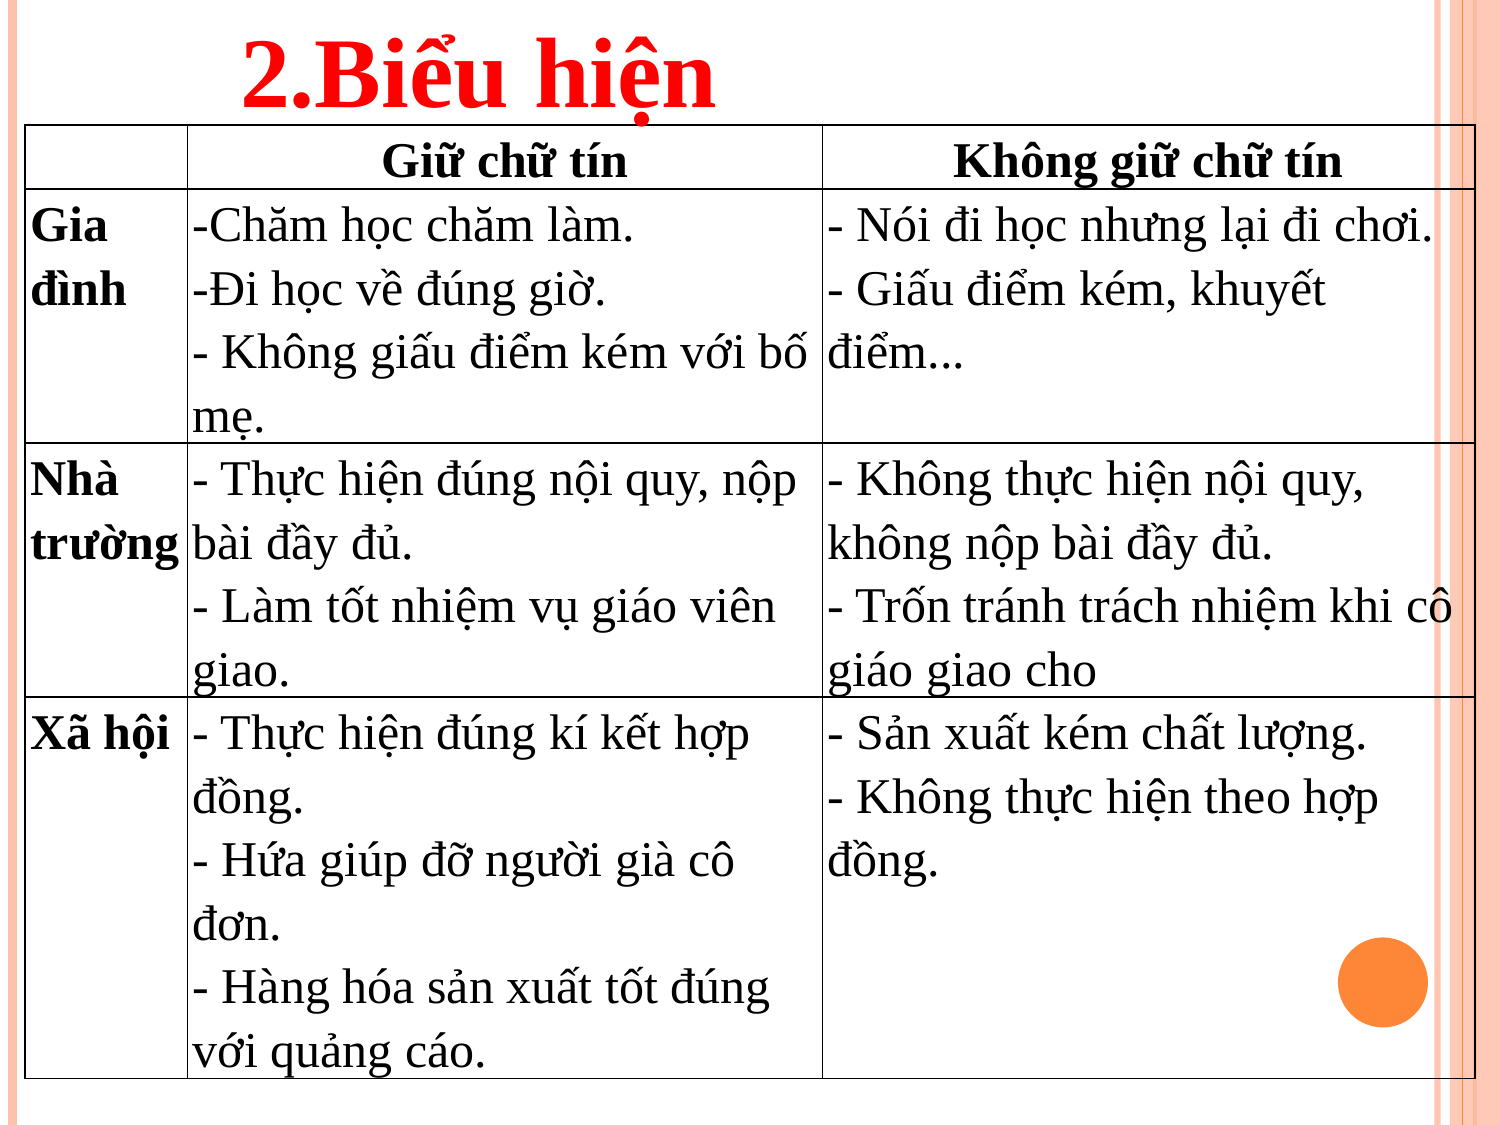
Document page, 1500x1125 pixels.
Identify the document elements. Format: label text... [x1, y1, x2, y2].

table_cell -Chăm học chăm làm. -Đi học về đúng giờ. - Không giấu điểm kém với bố mẹ. [188, 190, 822, 442]
table_cell - Thực hiện đúng nội quy, nộp bài đầy đủ. - Làm tốt nhiệm vụ giáo viên giao. [188, 444, 822, 696]
text_box 2.Biểu hiện [224, 0, 738, 137]
table_cell - Không thực hiện nội quy, không nộp bài đầy đủ. - Trốn tránh trách nhiệm khi cô giáo giao cho [823, 444, 1474, 696]
table_cell - Nói đi học nhưng lại đi chơi. - Giấu điểm kém, khuyết điểm... [823, 190, 1474, 442]
table_header [26, 126, 187, 188]
table_cell - Thực hiện đúng kí kết hợp đồng. - Hứa giúp đỡ người già cô đơn. - Hàng hóa sản xuất tốt đúng với quảng cáo. [188, 698, 822, 1078]
table_cell Nhà trường [26, 444, 187, 696]
table_cell Gia đình [26, 190, 187, 442]
table_header Không giữ chữ tín [823, 126, 1474, 188]
table_header Giữ chữ tín [188, 126, 822, 188]
table_cell Xã hội [26, 698, 187, 1078]
table_cell - Sản xuất kém chất lượng. - Không thực hiện theo hợp đồng. [823, 698, 1474, 1078]
